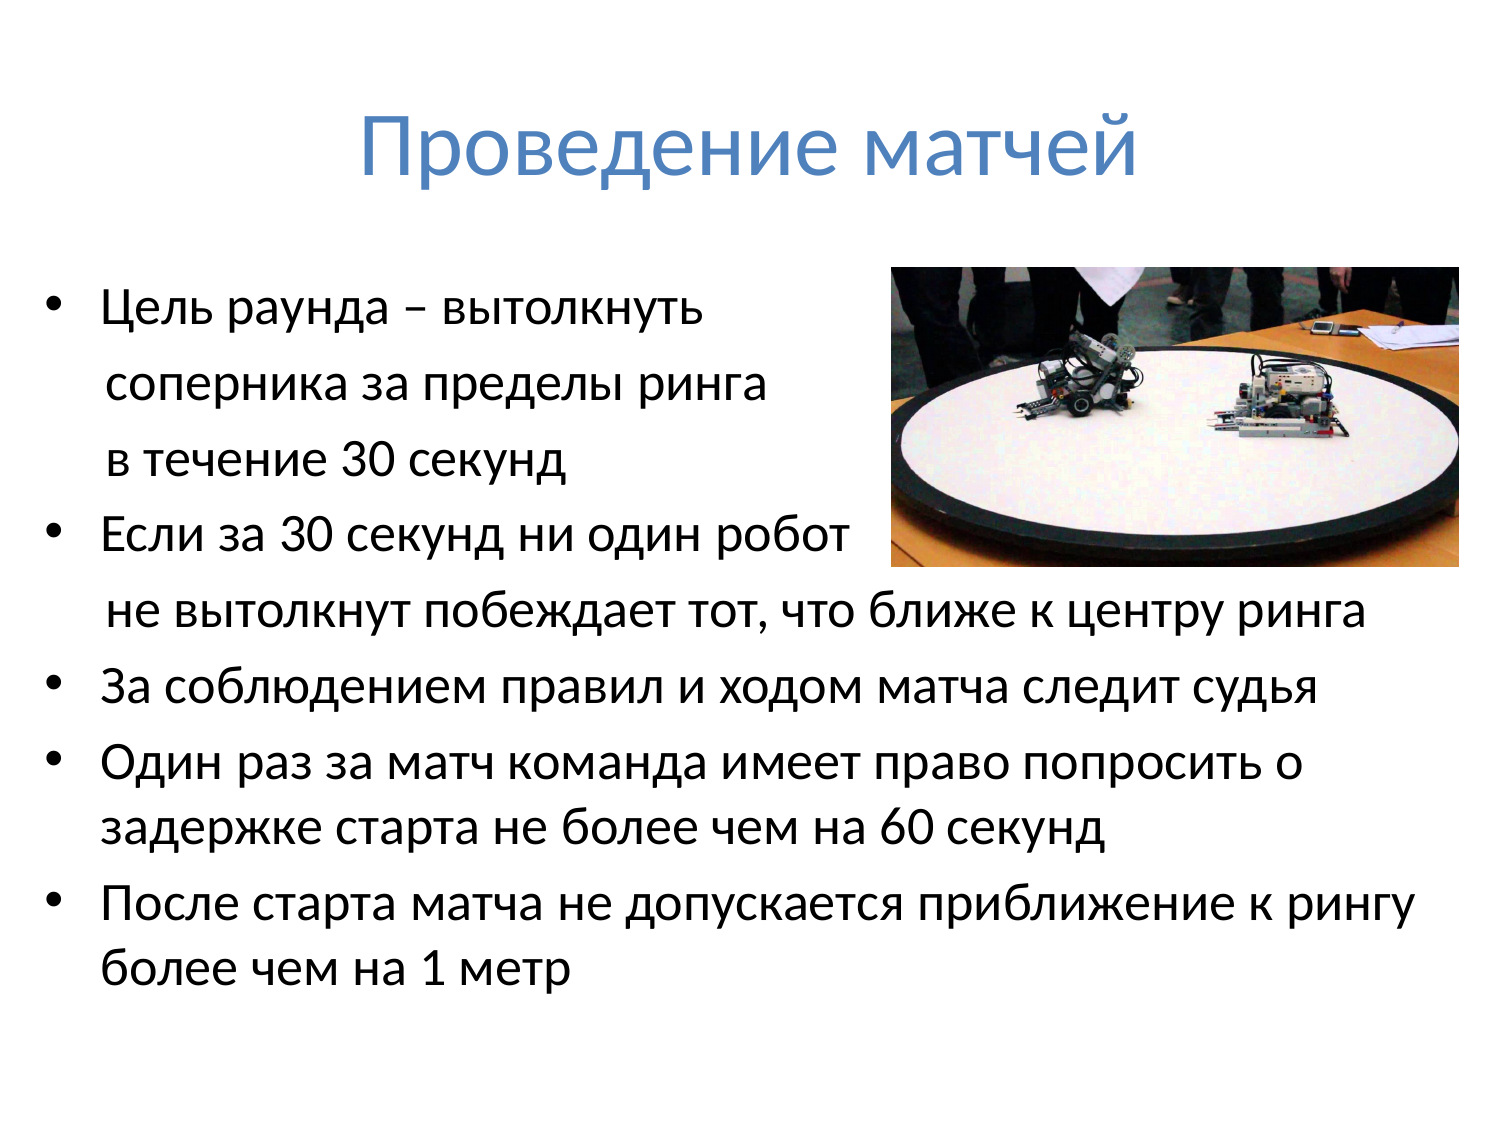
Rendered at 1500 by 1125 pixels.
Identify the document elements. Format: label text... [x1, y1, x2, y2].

title Проведение матчей [75, 45, 1425, 233]
list Цель раунда – вытолкнуть соперника за пределы ринга в течение 30 секунд Если за 30 секунд ни один робот не вытолкнут побеждает тот, что ближе к центру ринга За соблюдением правил и ходом матча следит судья Один раз за матч команда имеет право попросить о задержке старта не более чем на 60 секунд После старта матча не допускается приближение к рингу более чем на 1 метр [29, 262, 1471, 1094]
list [891, 266, 1460, 567]
